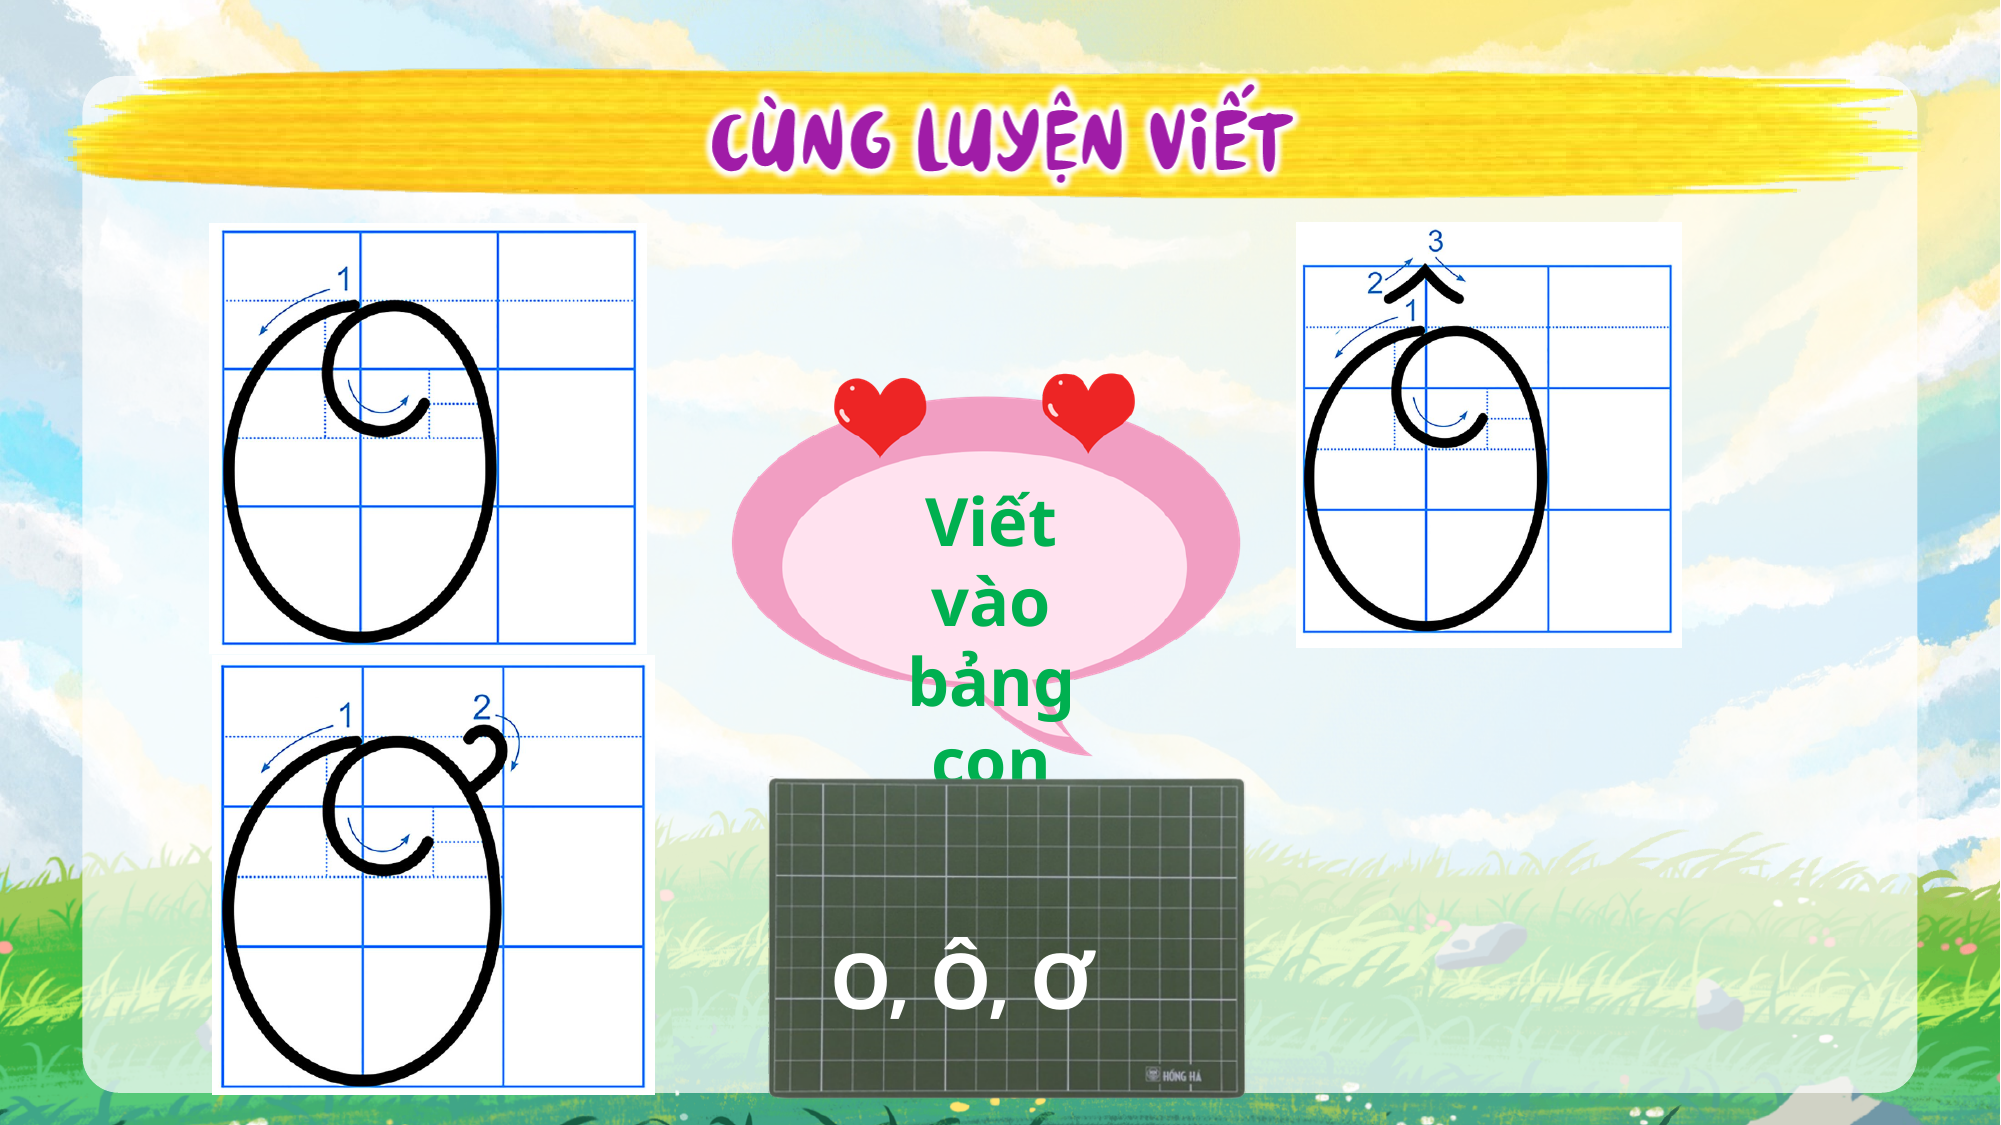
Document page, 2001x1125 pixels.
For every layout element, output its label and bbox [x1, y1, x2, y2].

text_box [767, 776, 1248, 1102]
picture [0, 0, 2000, 1125]
text_box [81, 234, 767, 1094]
text_box [1248, 234, 1919, 1094]
text_box [695, 252, 1287, 843]
